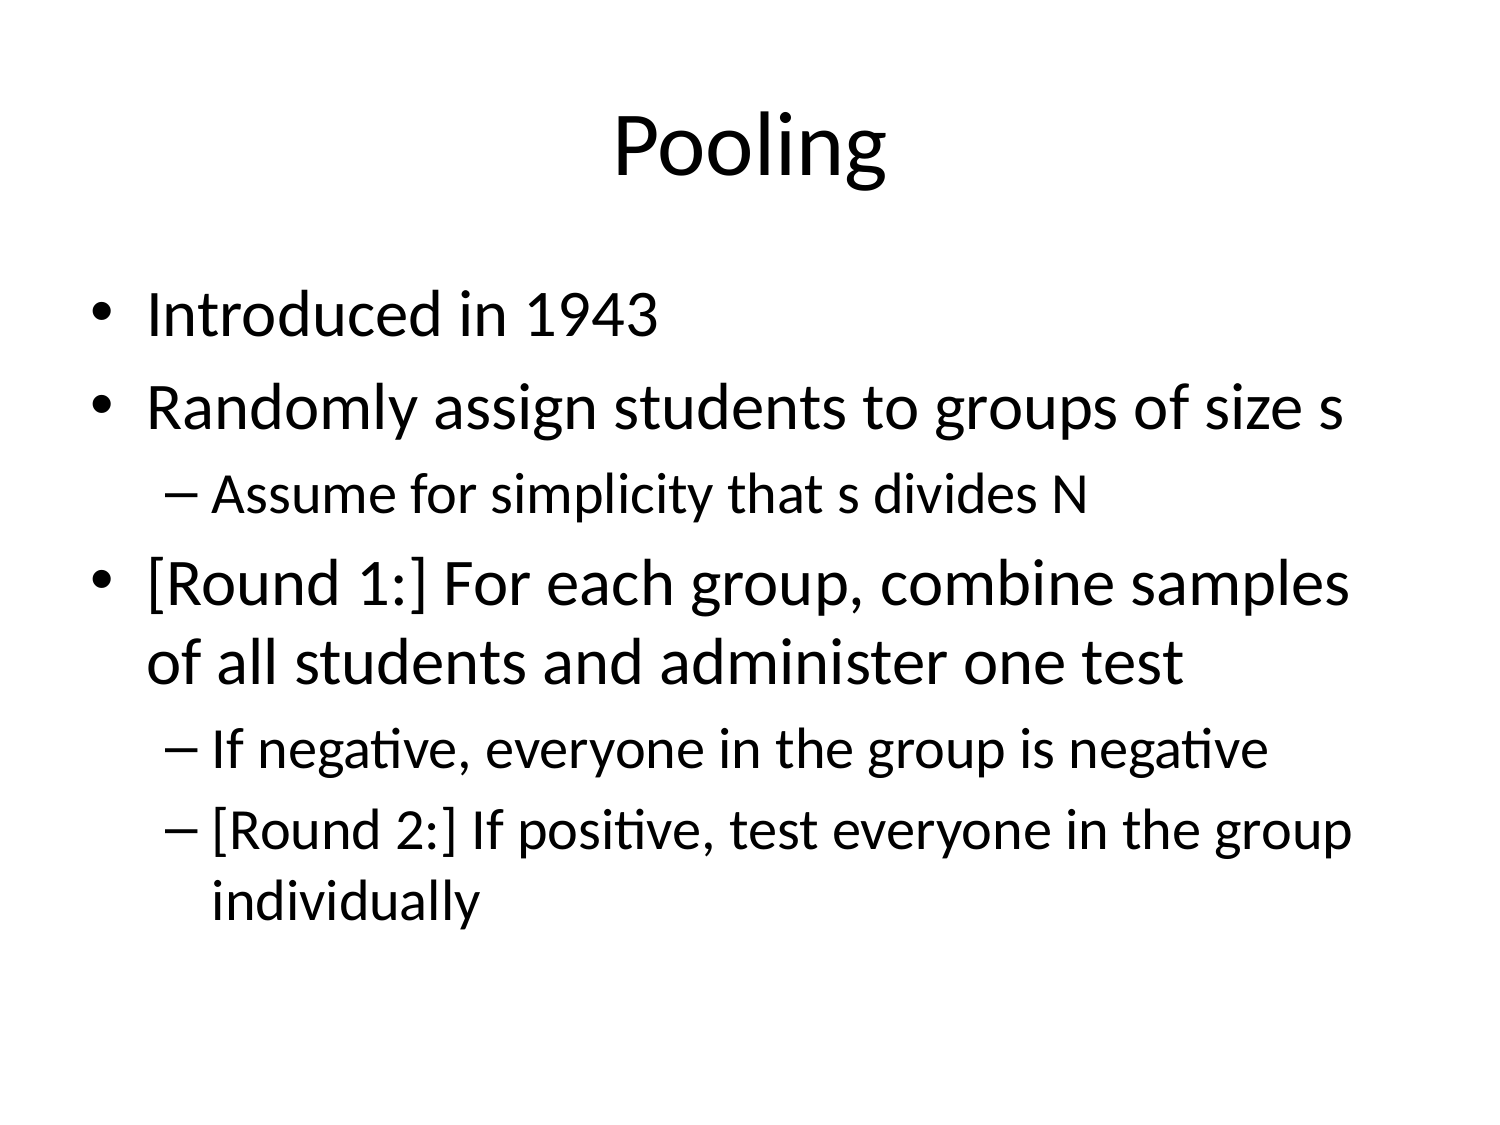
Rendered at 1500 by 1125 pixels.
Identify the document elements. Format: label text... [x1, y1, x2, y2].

title Pooling [75, 45, 1425, 233]
list Introduced in 1943 Randomly assign students to groups of size s Assume for simplicity that s divides N [Round 1:] For each group, combine samples of all students and administer one test If negative, everyone in the group is negative [Round 2:] If positive, test everyone in the group individually [75, 262, 1425, 1005]
